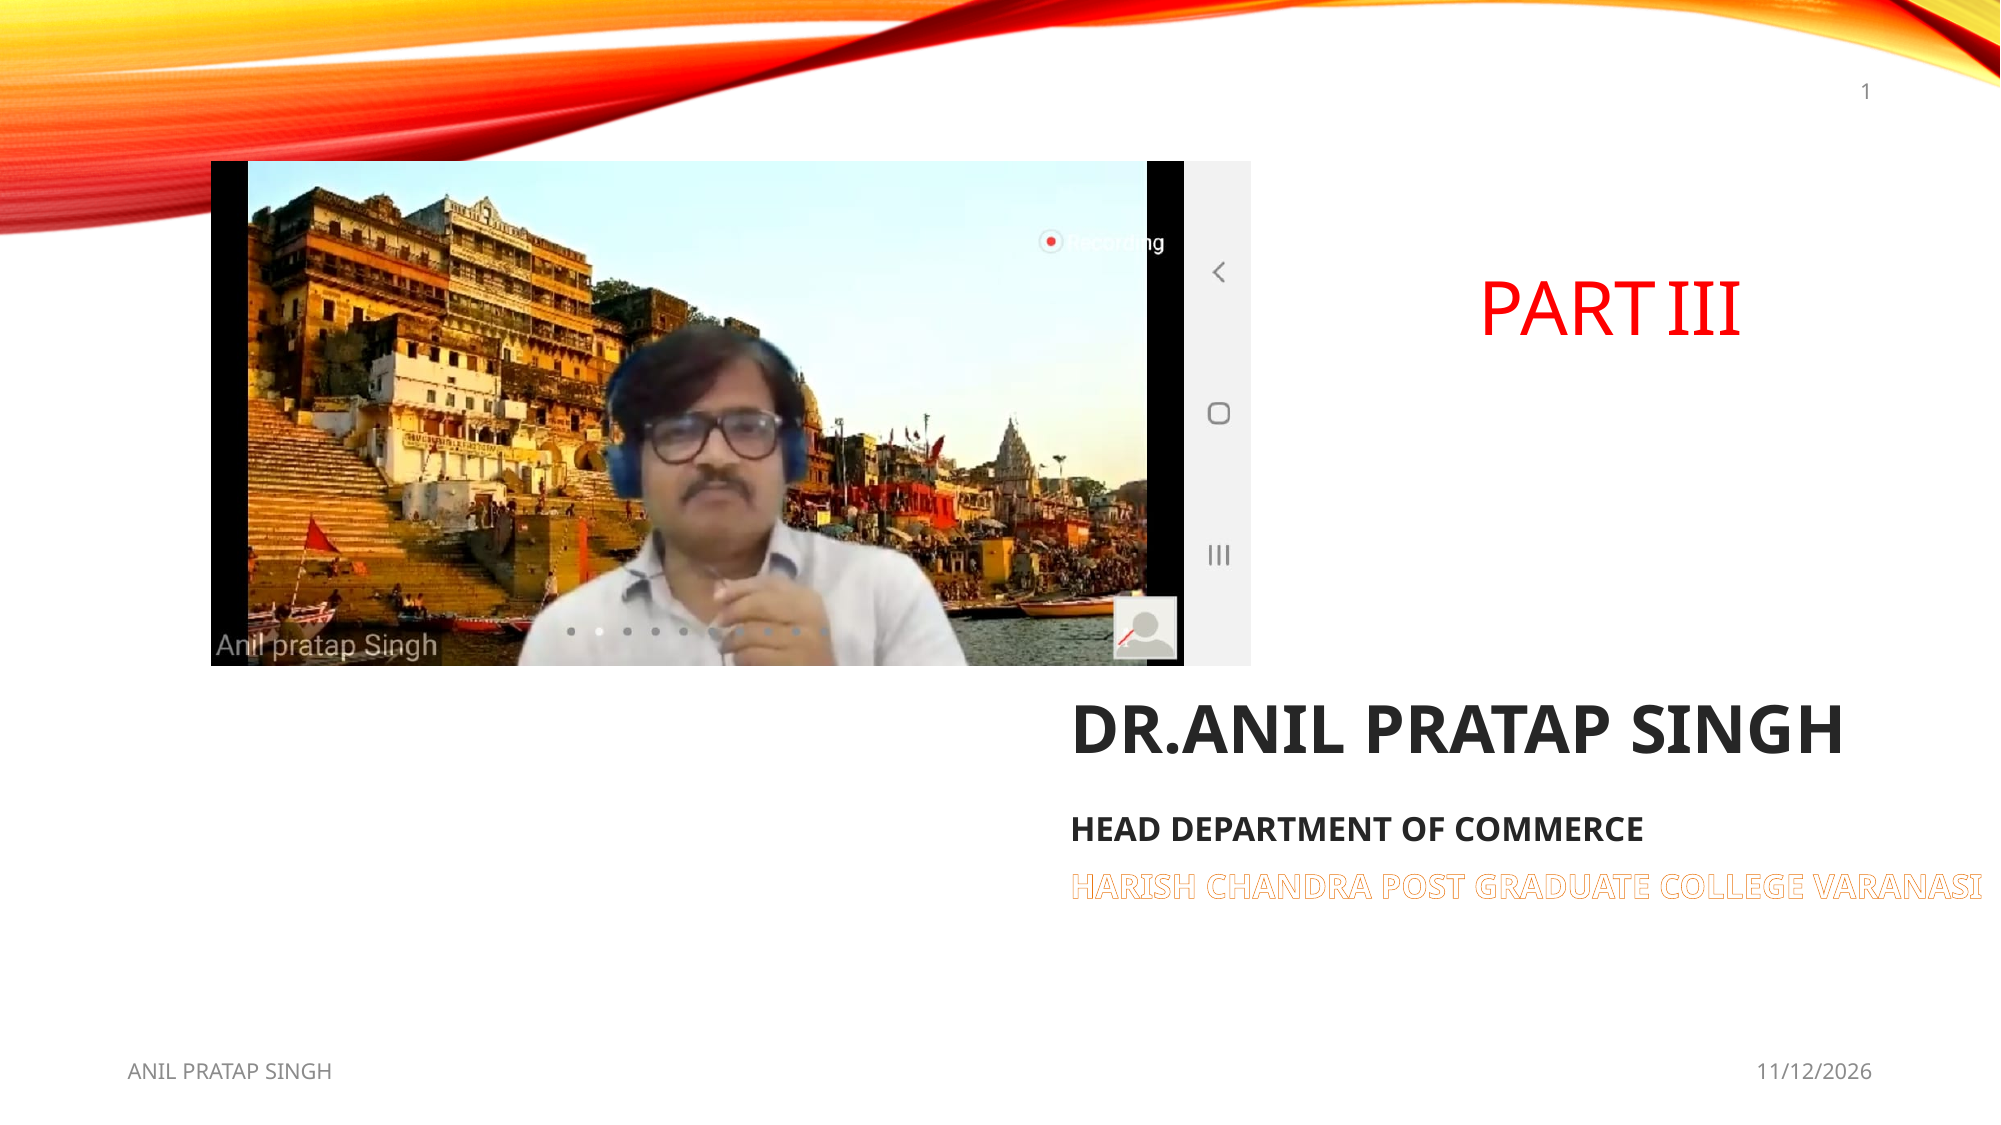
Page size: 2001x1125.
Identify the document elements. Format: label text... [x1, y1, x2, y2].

list HEAD DEPARTMENT OF COMMERCE HARISH CHANDRA POST GRADUATE COLLEGE VARANASI [1054, 805, 2000, 969]
text_box PART III [1463, 252, 1758, 358]
footer ANIL PRATAP SINGH [112, 1042, 1388, 1103]
title DR.ANIL PRATAP SINGH [1054, 665, 2000, 776]
picture [0, 0, 2000, 237]
slide_number 1 [1437, 62, 1888, 123]
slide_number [1410, 1042, 1888, 1103]
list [210, 161, 1251, 666]
